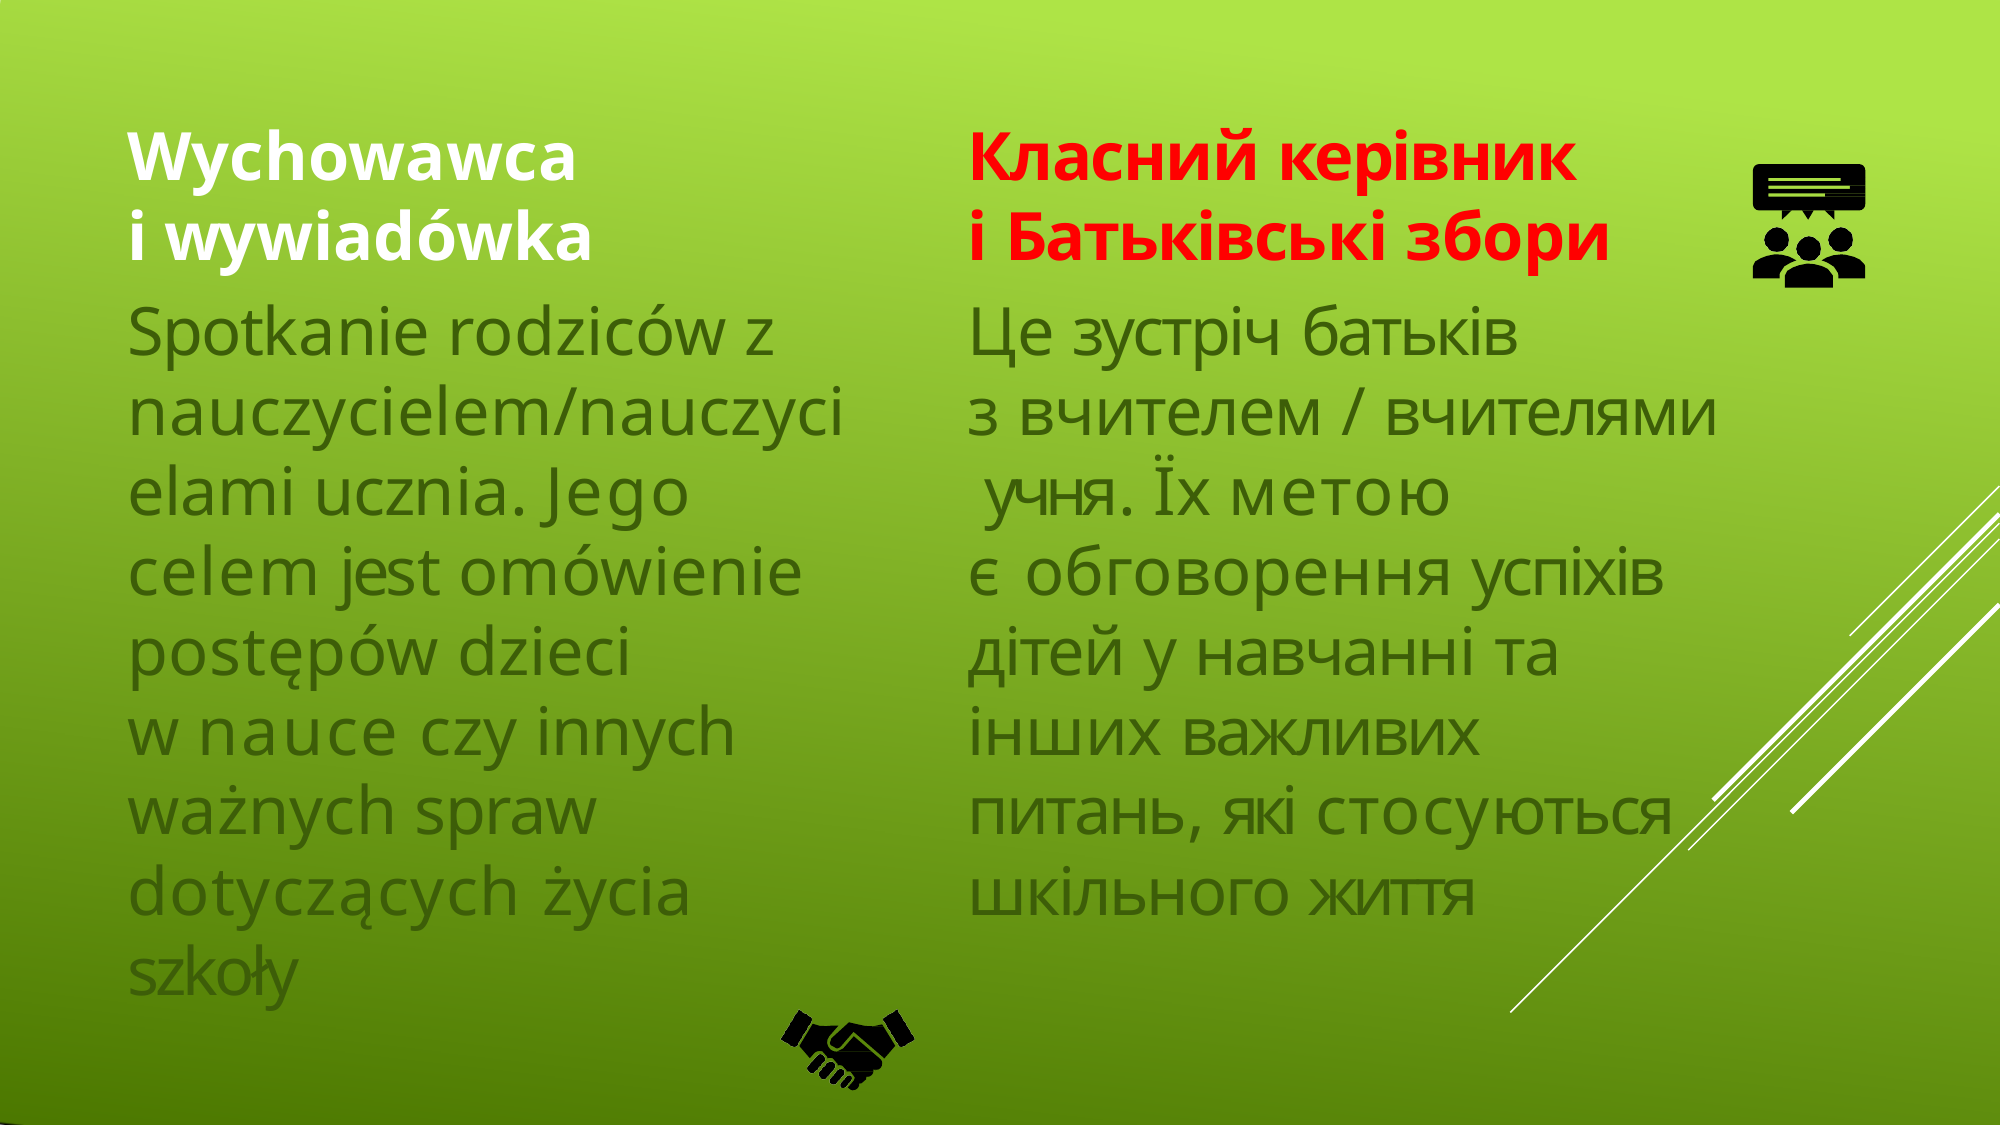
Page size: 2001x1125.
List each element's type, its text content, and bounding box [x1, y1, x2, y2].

text_box Wychowawca i wywiadówka Spotkanie rodziców z nauczycielem/nauczyci elami ucznia. Jego celem jest omówienie postępów dzieci w nauce czy innych ważnych spraw dotyczących życia szkoły [125, 111, 903, 1009]
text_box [1752, 226, 1866, 288]
text_box [1752, 164, 1866, 220]
picture [0, 0, 2000, 1125]
text_box Класний керівник i Батьківські збори Це зустріч батьків з вчителем / вчителями учня. Їх метою є обговорення успіхів дітей у навчанні та інших важливих питань, які стосуються шкільного життя [965, 111, 1732, 929]
picture [1732, 518, 2000, 788]
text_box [780, 1009, 915, 1091]
picture [1732, 525, 2000, 804]
